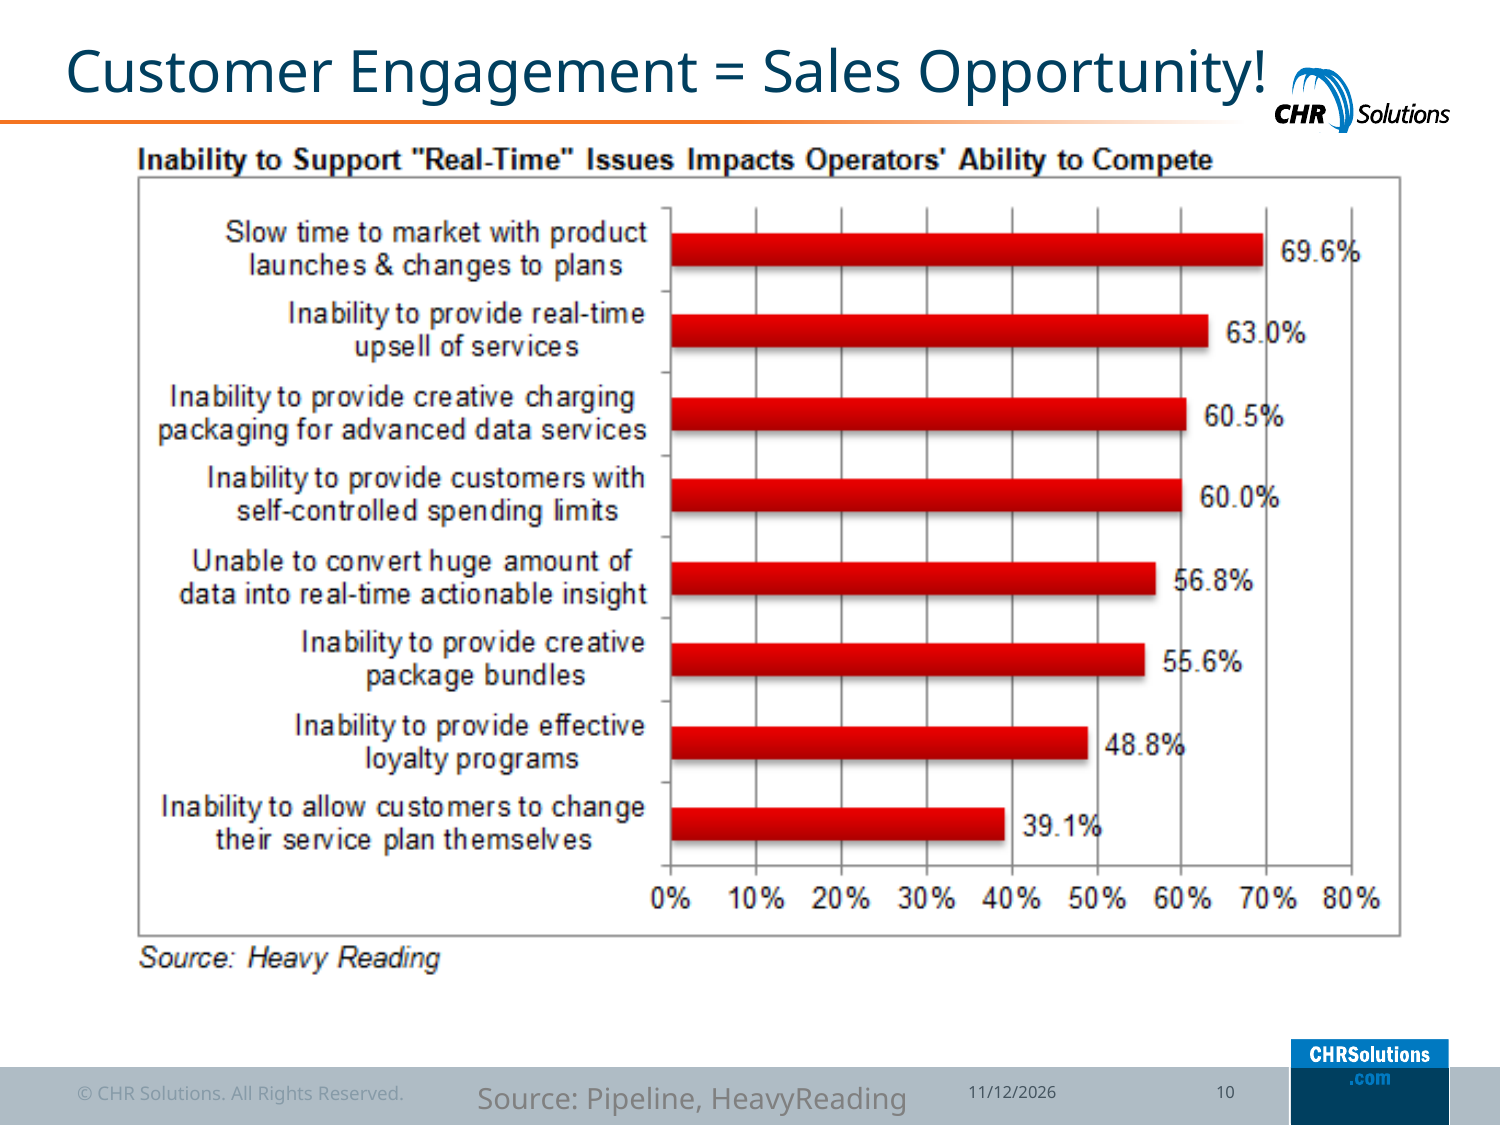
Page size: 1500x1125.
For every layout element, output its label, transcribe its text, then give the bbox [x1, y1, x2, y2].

title Customer Engagement = Sales Opportunity! [50, 17, 1425, 123]
text_box Source: Pipeline, HeavyReading [462, 1072, 948, 1123]
slide_number 10 [1137, 1062, 1250, 1125]
picture [124, 133, 1417, 988]
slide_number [900, 1062, 1125, 1125]
